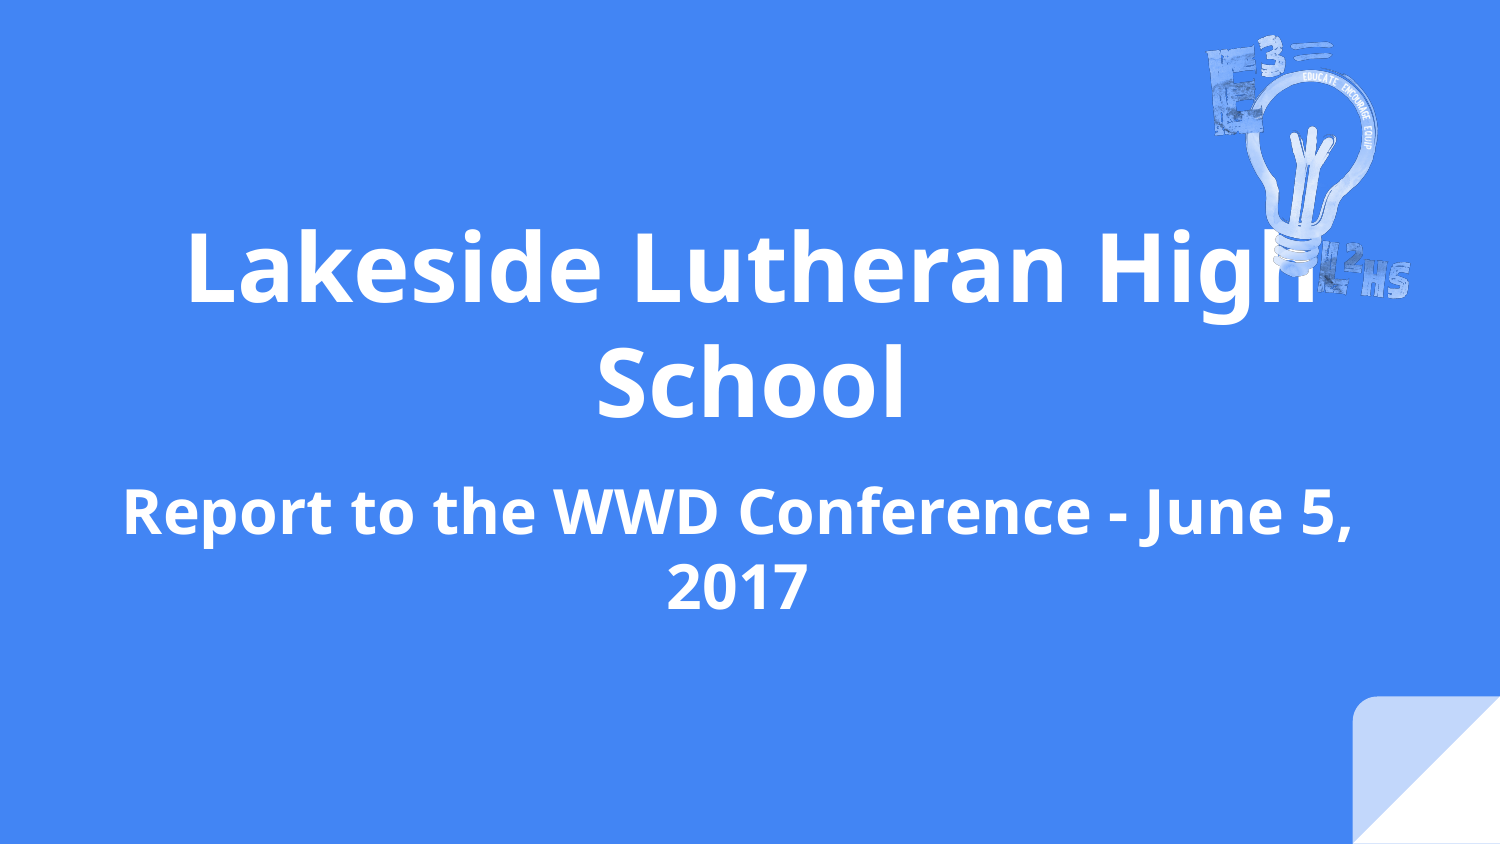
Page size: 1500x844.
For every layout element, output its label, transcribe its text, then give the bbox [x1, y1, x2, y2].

subtitle Report to the WWD Conference - June 5, 2017 [64, 457, 1413, 529]
picture [1204, 35, 1413, 299]
title Lakeside Lutheran High School [34, 298, 1469, 452]
